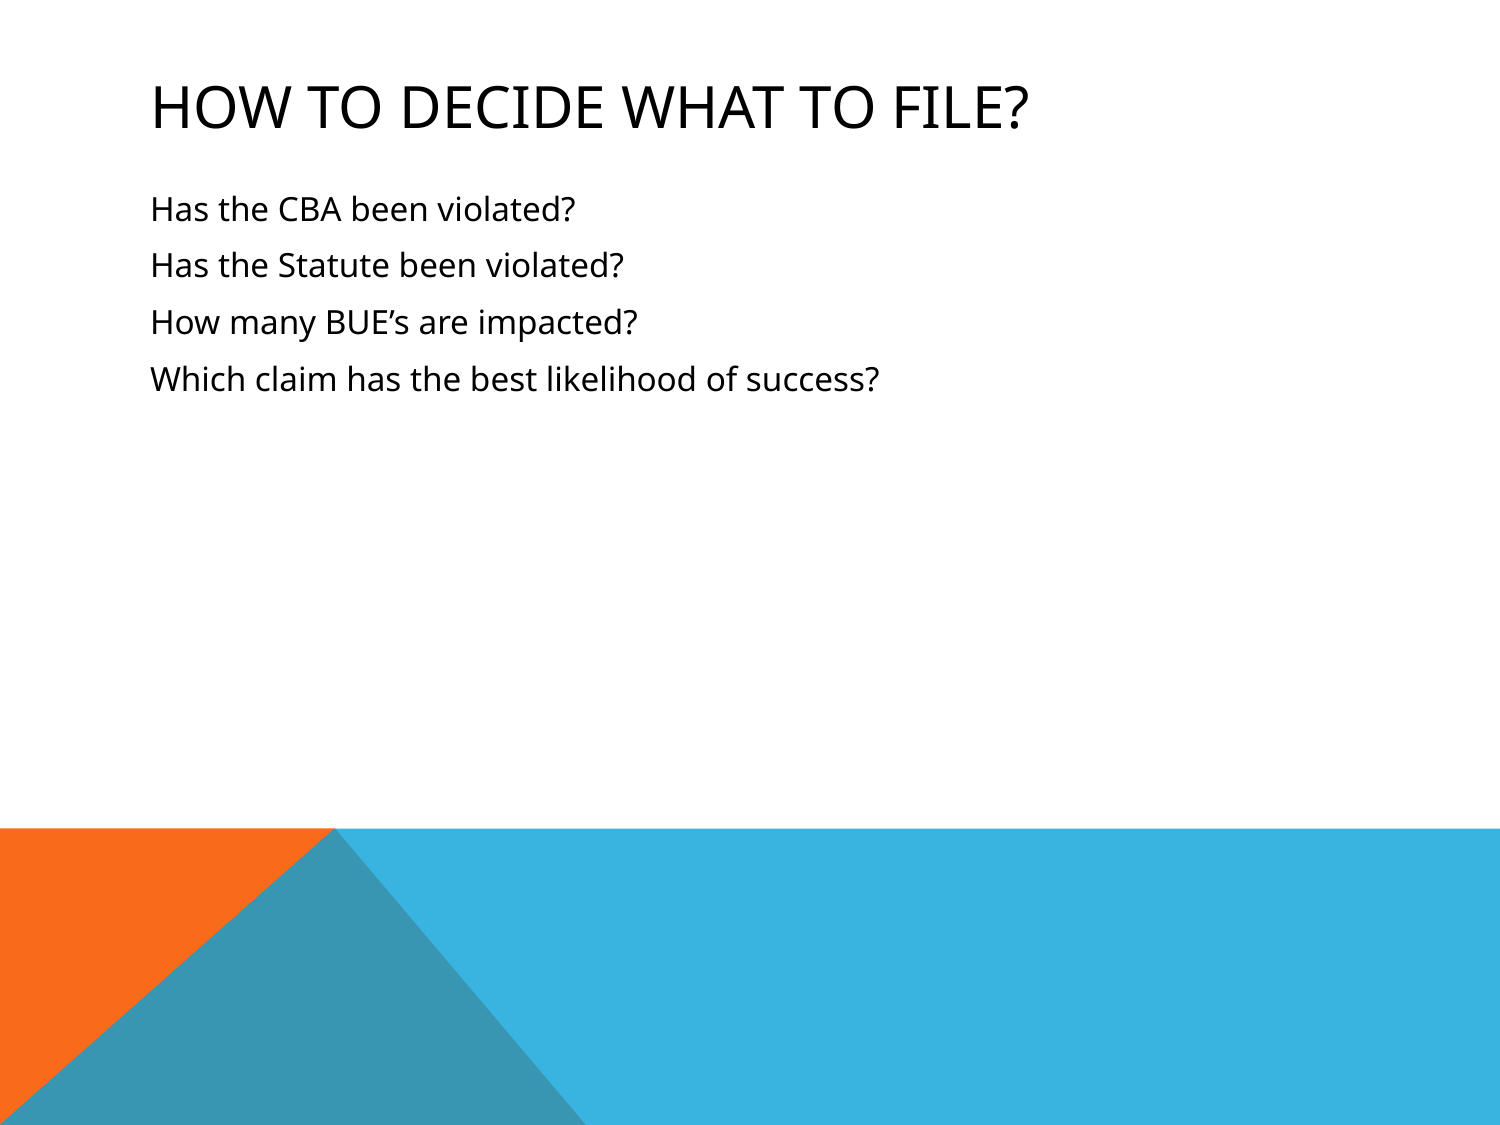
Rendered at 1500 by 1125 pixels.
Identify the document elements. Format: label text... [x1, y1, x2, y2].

list Has the CBA been violated? Has the Statute been violated? How many BUE’s are impacted? Which claim has the best likelihood of success? [135, 180, 1369, 768]
title How to Decide What to File? [135, 60, 1369, 150]
